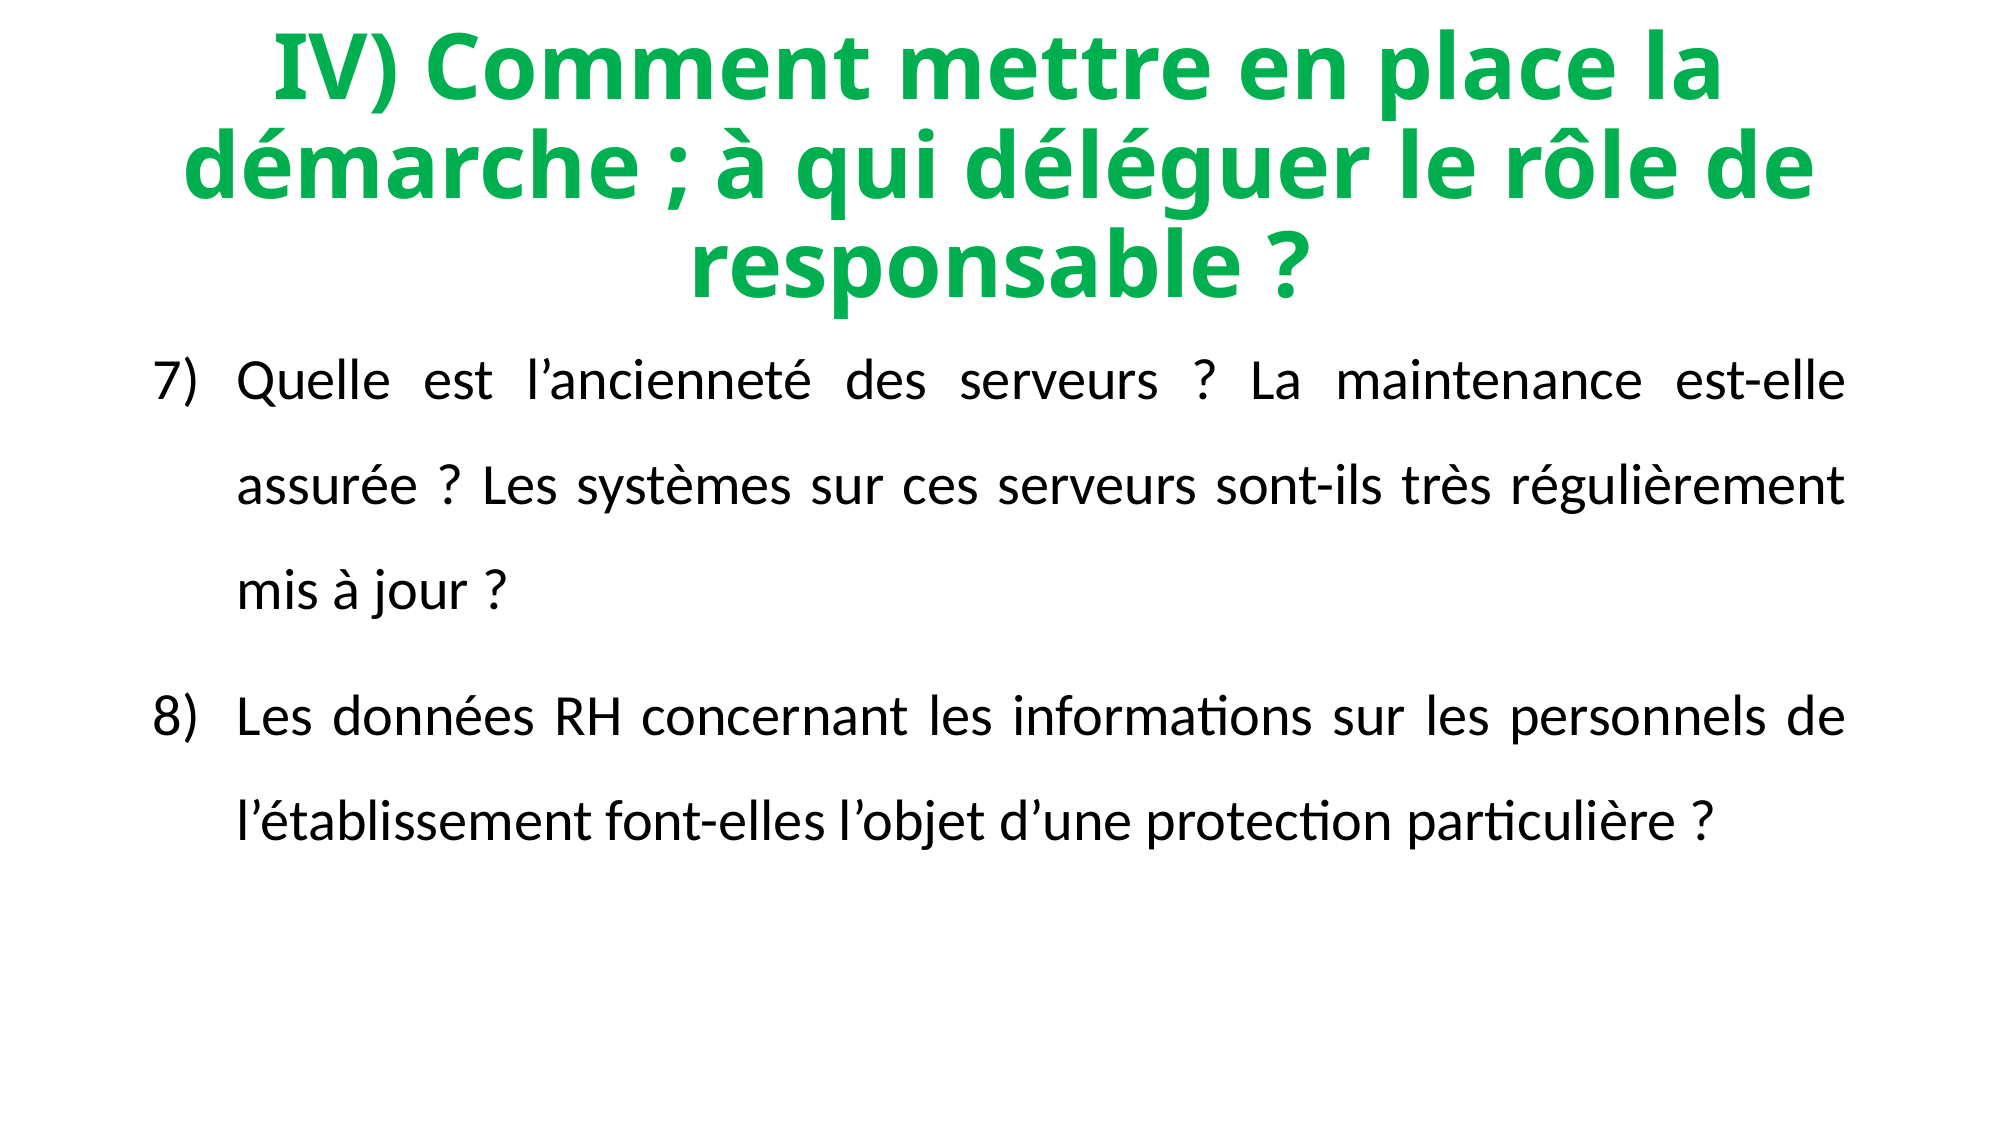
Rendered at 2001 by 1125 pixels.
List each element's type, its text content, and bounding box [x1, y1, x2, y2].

list Quelle est l’ancienneté des serveurs ? La maintenance est-elle assurée ? Les systèmes sur ces serveurs sont-ils très régulièrement mis à jour ? Les données RH concernant les informations sur les personnels de l’établissement font-elles l’objet d’une protection particulière ? [137, 299, 1863, 1014]
title IV) Comment mettre en place la démarche ; à qui déléguer le rôle de responsable ? [137, 59, 1863, 278]
